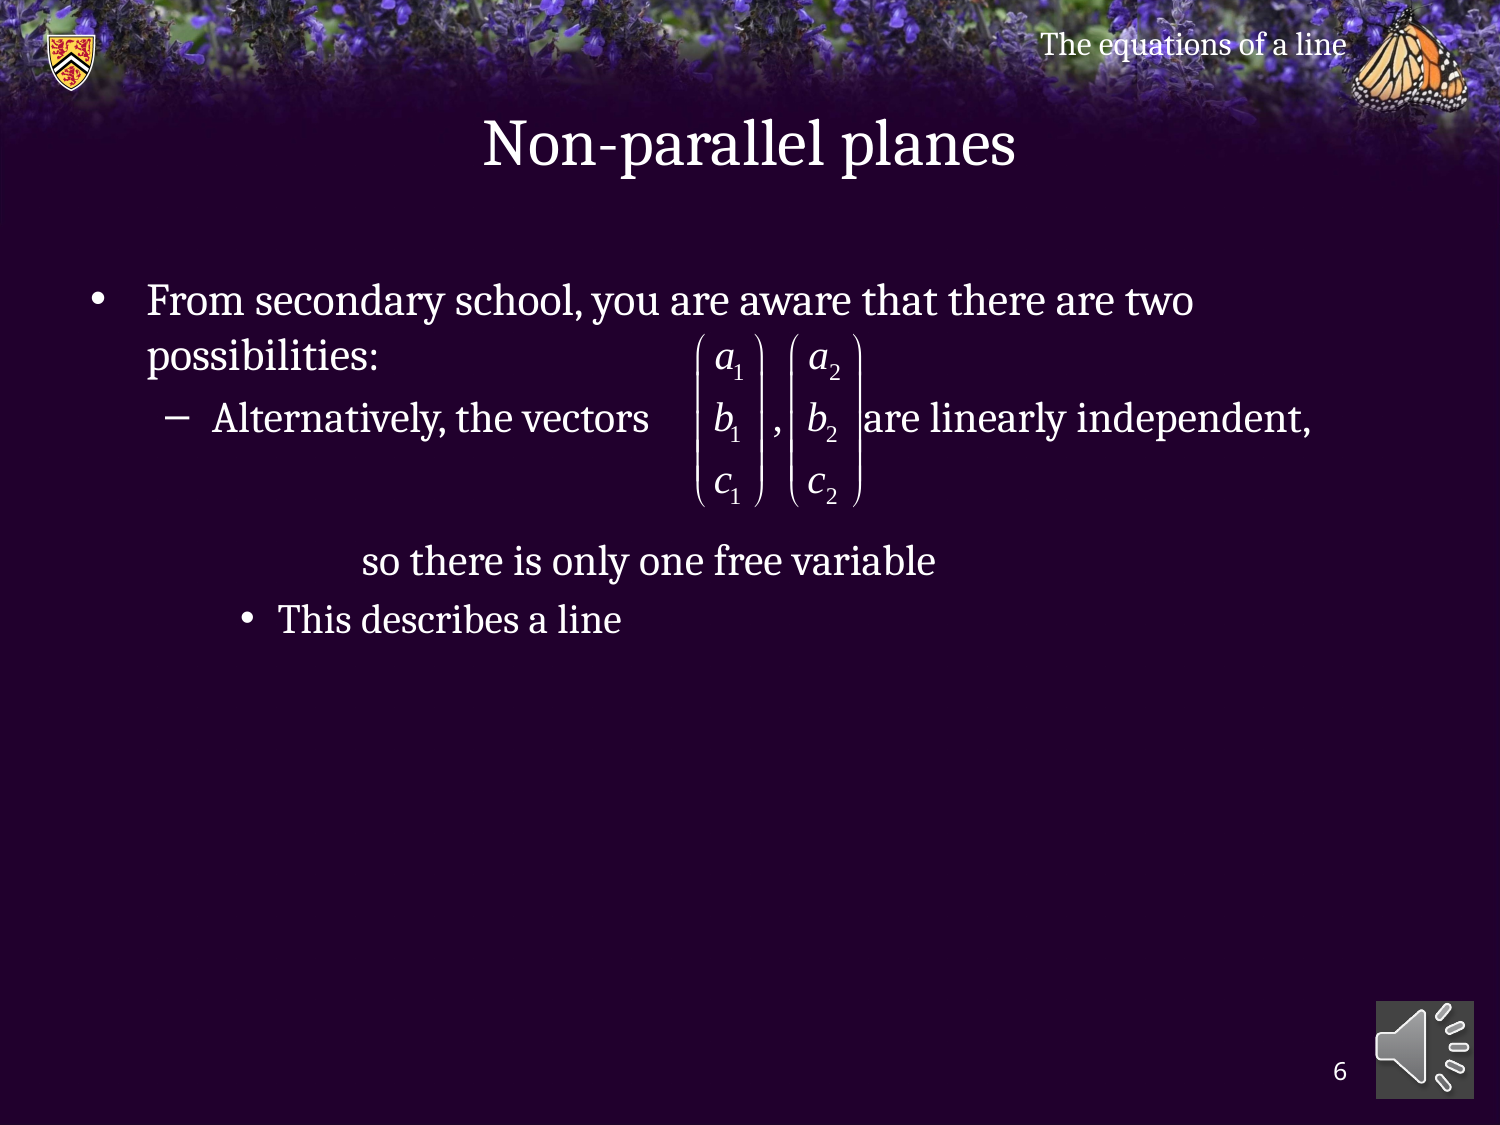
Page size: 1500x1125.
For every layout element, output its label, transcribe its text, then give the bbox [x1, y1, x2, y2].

title Non-parallel planes [75, 45, 1425, 233]
footer The equations of a line [320, 12, 1363, 73]
picture [0, 0, 1500, 1125]
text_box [686, 323, 874, 519]
list From secondary school, you are aware that there are two possibilities: Alternatively, the vectors are linearly independent, so there is only one free variable This describes a line [75, 262, 1393, 1005]
slide_number 6 [1187, 1042, 1363, 1103]
